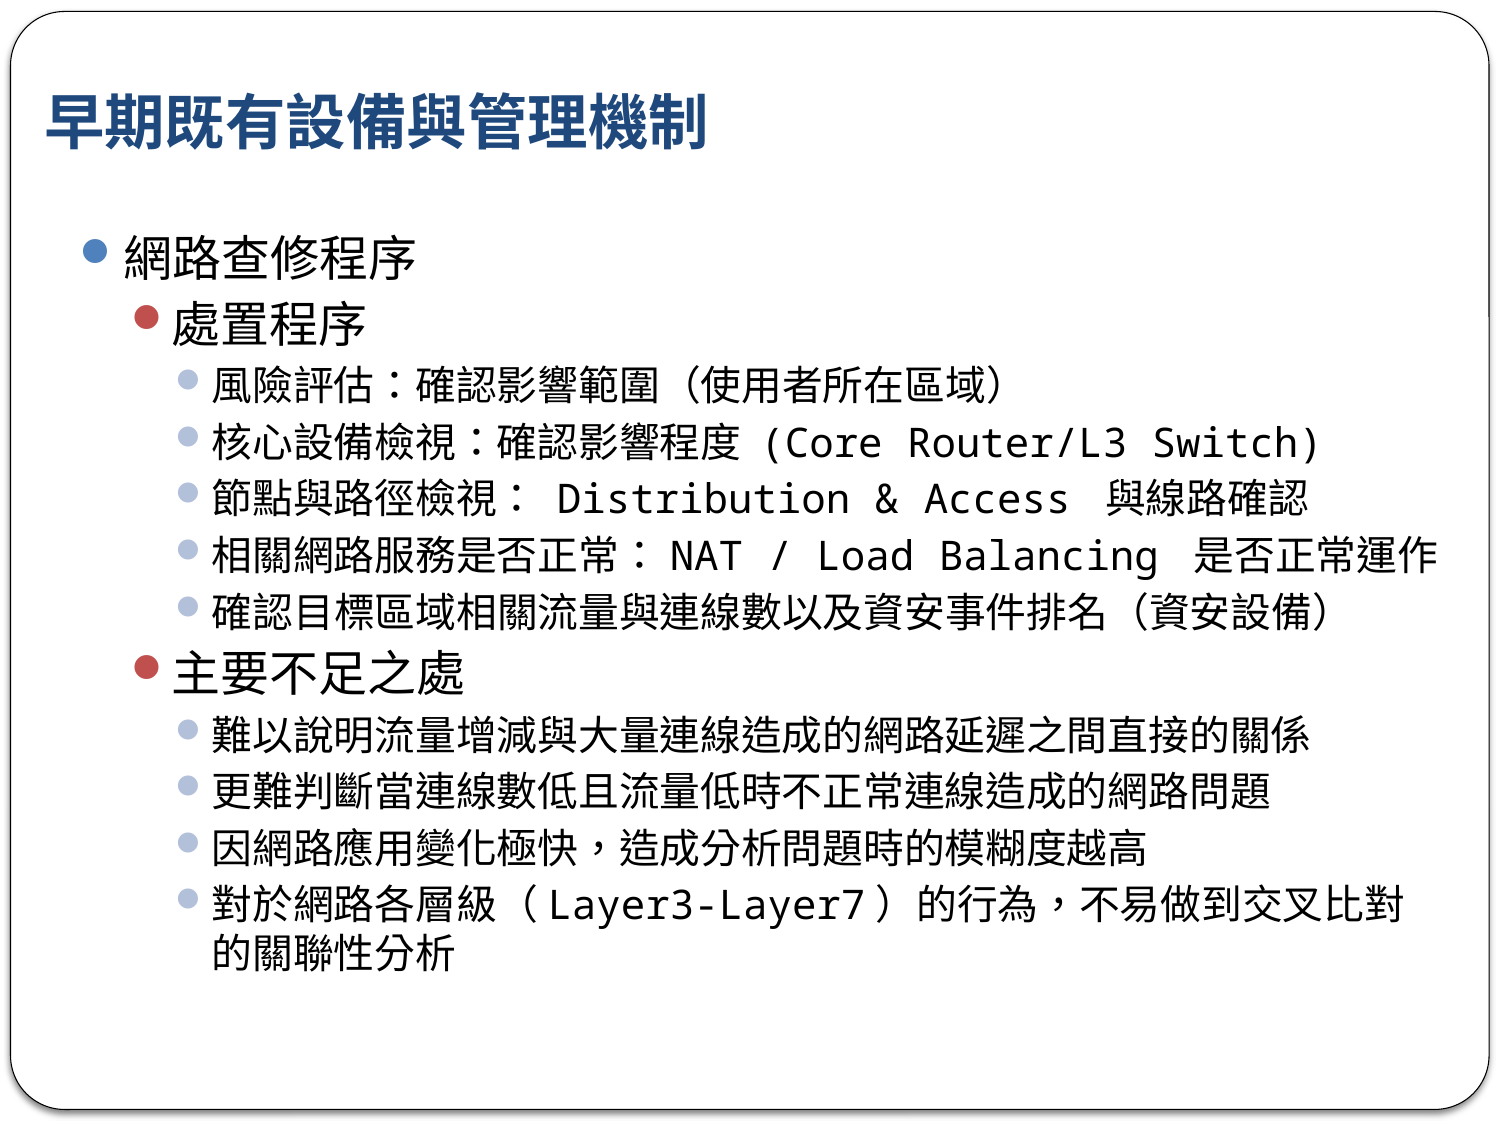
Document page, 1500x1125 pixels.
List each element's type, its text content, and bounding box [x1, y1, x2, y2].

title 早期既有設備與管理機制 [29, 42, 1459, 172]
text_box 網路查修程序 處置程序 風險評估：確認影響範圍（使用者所在區域） 核心設備檢視：確認影響程度 (Core Router/L3 Switch) 節點與路徑檢視： Distribution & Access 與線路確認 相關網路服務是否正常：NAT / Load Balancing 是否正常運作 確認目標區域相關流量與連線數以及資安事件排名（資安設備） 主要不足之處 難以說明流量增減與大量連線造成的網路延遲之間直接的關係 更難判斷當連線數低且流量低時不正常連線造成的網路問題 因網路應用變化極快，造成分析問題時的模糊度越高 對於網路各層級（Layer3-Layer7）的行為，不易做到交叉比對的關聯性分析 [64, 219, 1459, 1024]
